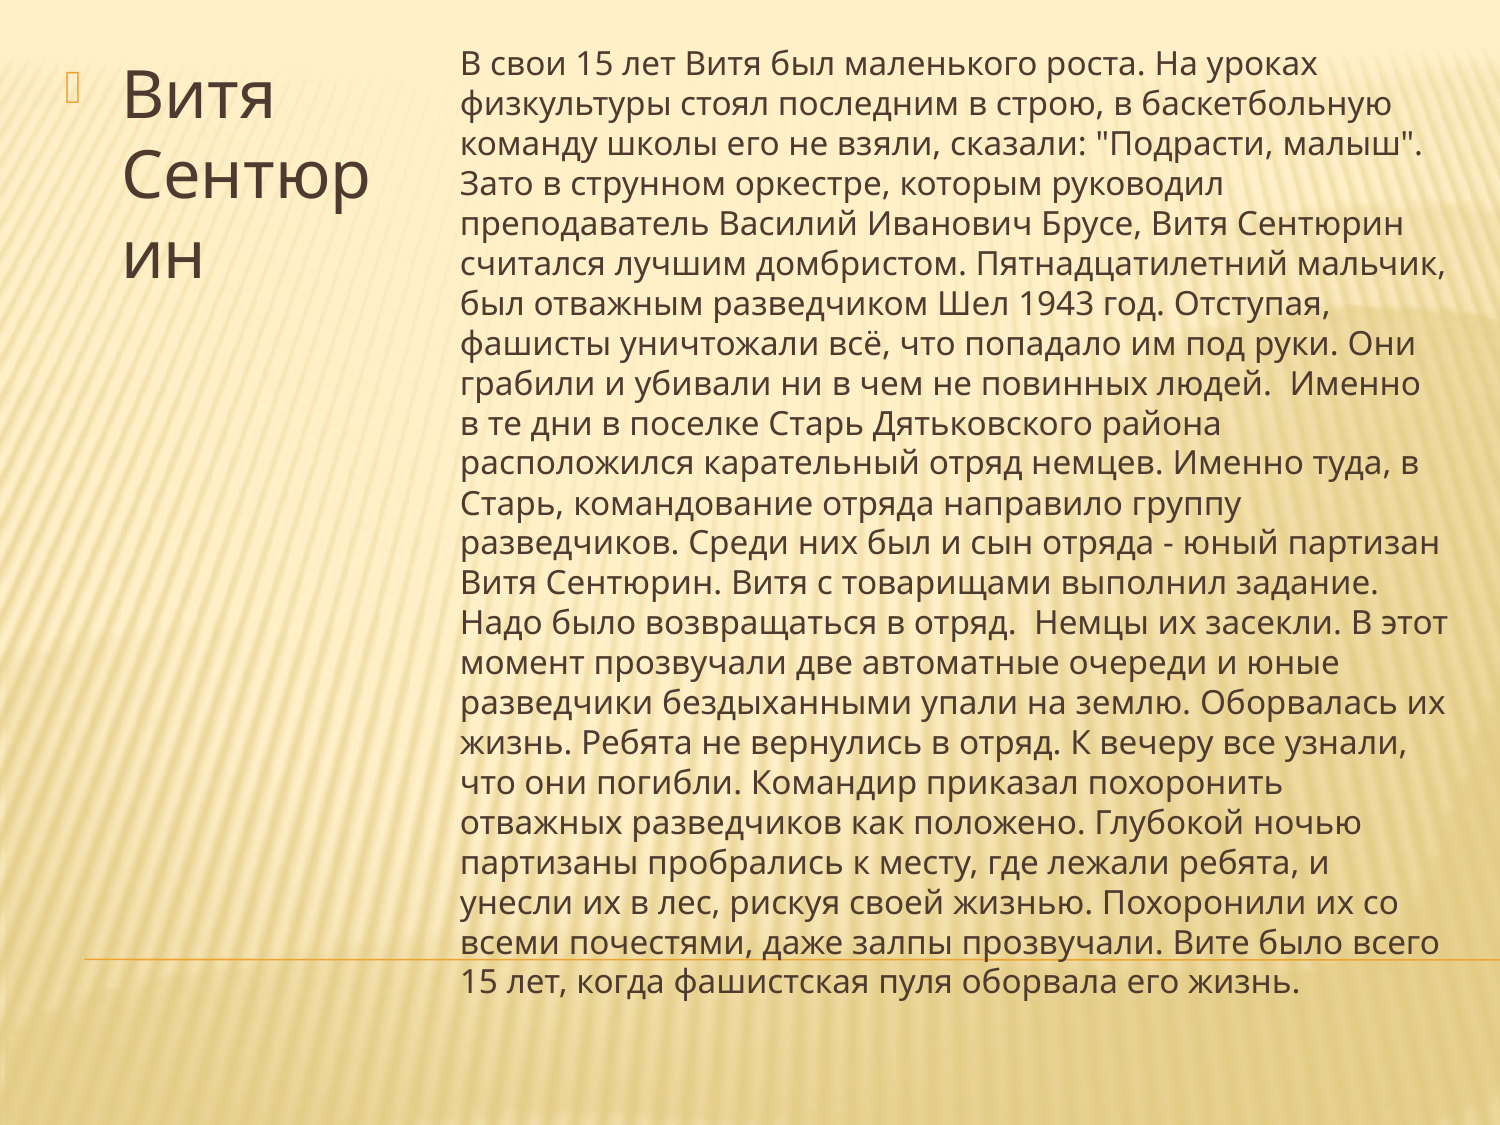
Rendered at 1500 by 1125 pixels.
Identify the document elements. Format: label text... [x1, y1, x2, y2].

list В свои 15 лет Витя был маленького роста. На уроках физкультуры стоял последним в строю, в баскетбольную команду школы его не взяли, сказали: "Подрасти, малыш". Зато в струнном оркестре, которым руководил преподаватель Василий Иванович Брусе, Витя Сентюрин считался лучшим домбристом. Пятнадцатилетний мальчик, был отважным разведчиком Шел 1943 год. Отступая, фашисты уничтожали всё, что попадало им под руки. Они грабили и убивали ни в чем не повинных людей. Именно в те дни в поселке Старь Дятьковского района расположился карательный отряд немцев. Именно туда, в Старь, командование отряда направило группу разведчиков. Среди них был и сын отряда - юный партизан Витя Сентюрин. Витя с товарищами выполнил задание. Надо было возвращаться в отряд. Немцы их засекли. В этот момент прозвучали две автоматные очереди и юные разведчики бездыханными упали на землю. Оборвалась их жизнь. Ребята не вернулись в отряд. К вечеру все узнали, что они погибли. Командир приказал похоронить отважных разведчиков как положено. Глубокой ночью партизаны пробрались к месту, где лежали ребята, и унесли их в лес, рискуя своей жизнью. Похоронили их со всеми почестями, даже залпы прозвучали. Вите было всего 15 лет, когда фашистская пуля оборвала его жизнь. [445, 35, 1465, 1008]
list Витя Сентюрин [50, 45, 399, 821]
